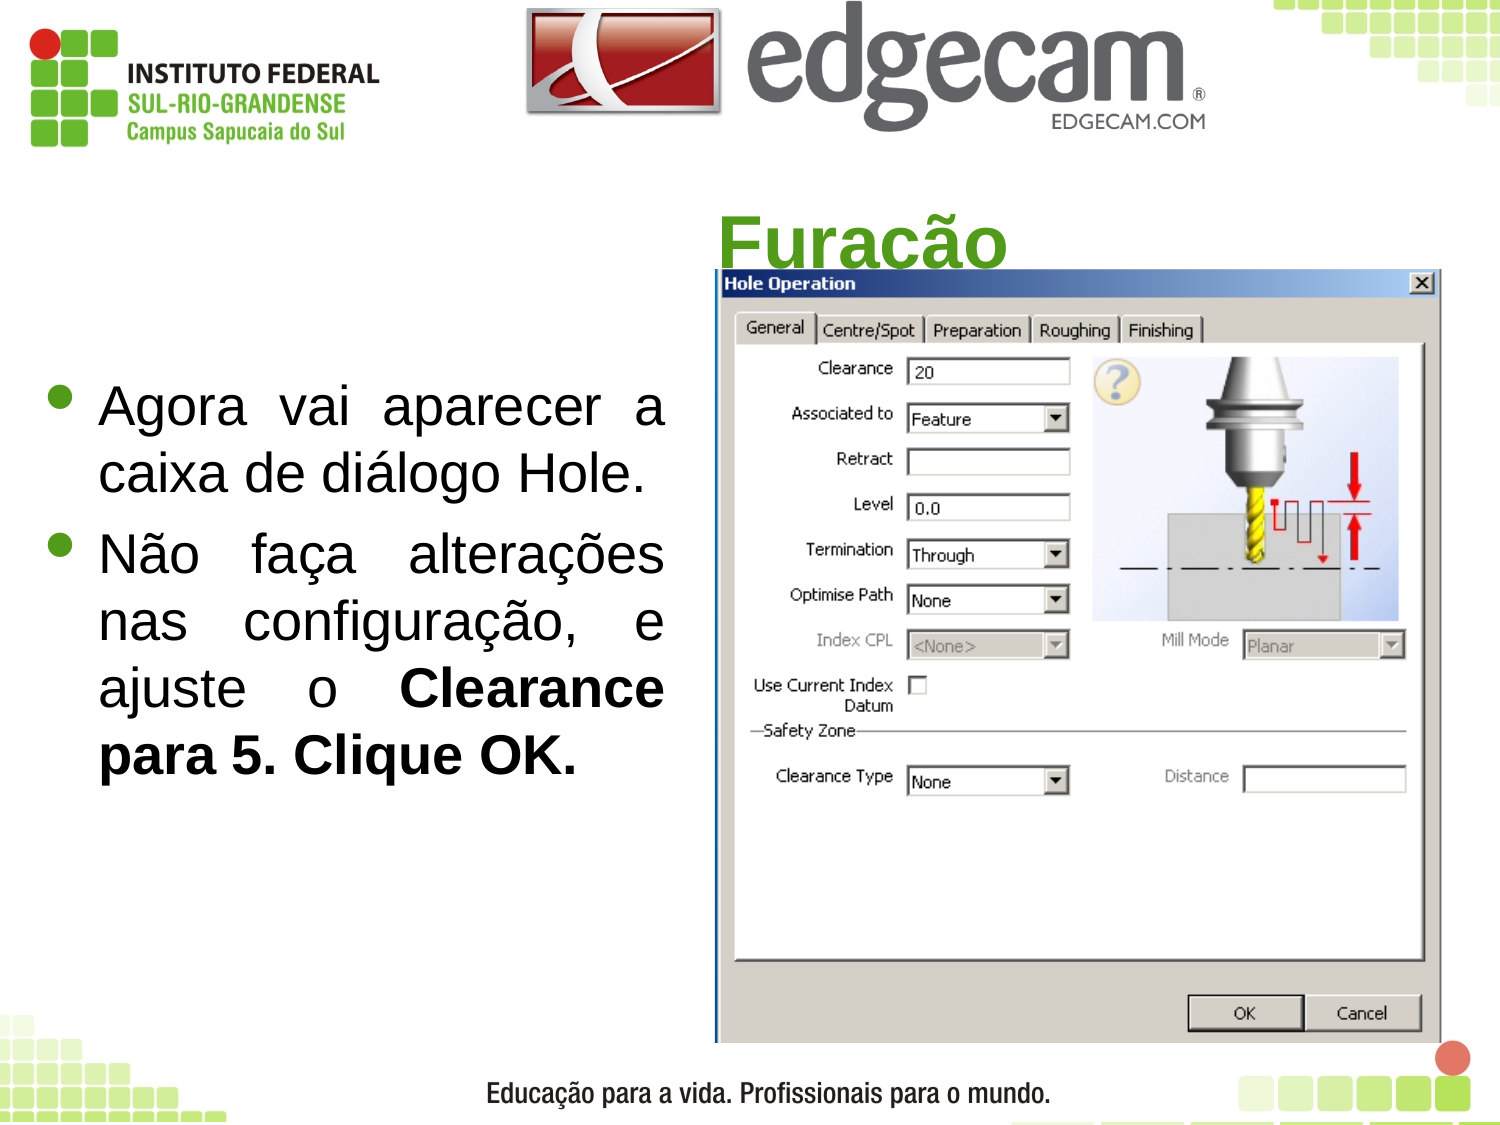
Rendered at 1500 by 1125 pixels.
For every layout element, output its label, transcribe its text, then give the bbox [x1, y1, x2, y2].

list Agora vai aparecer a caixa de diálogo Hole. Não faça alterações nas configuração, e ajuste o Clearance para 5. Clique OK. [29, 361, 682, 850]
picture [0, 0, 1500, 1125]
title Furação [194, 172, 1500, 291]
